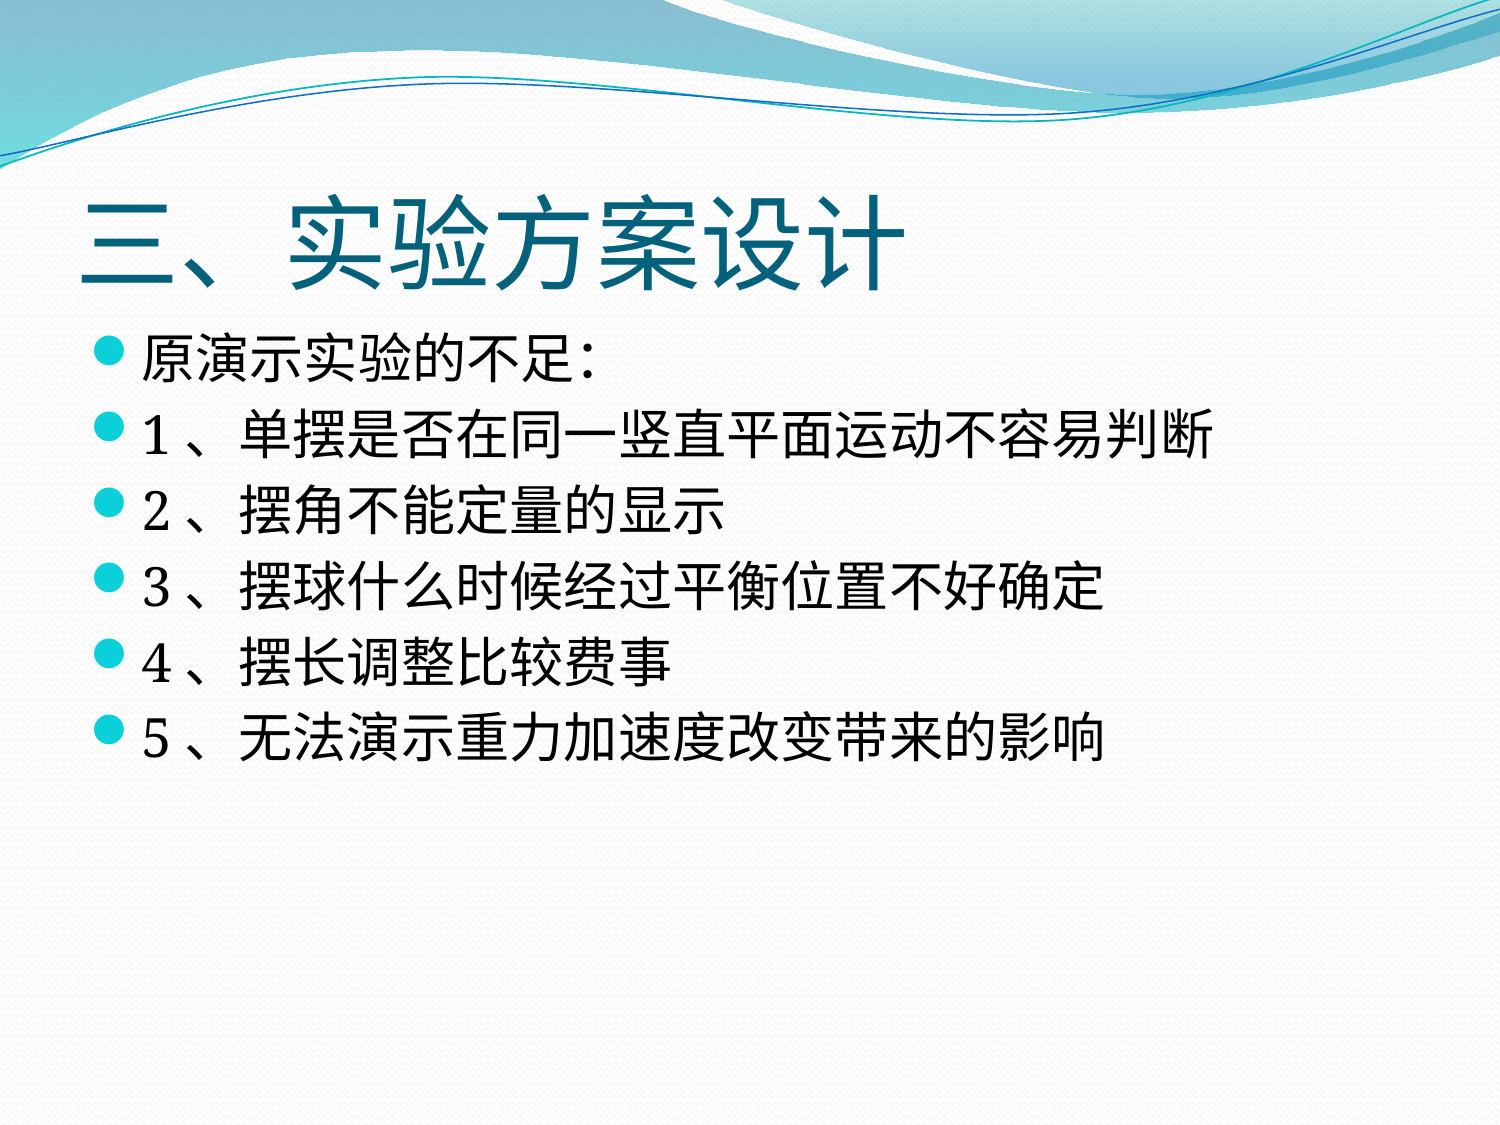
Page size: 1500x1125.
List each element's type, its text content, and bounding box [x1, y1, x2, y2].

list 原演示实验的不足： 1、单摆是否在同一竖直平面运动不容易判断 2、摆角不能定量的显示 3、摆球什么时候经过平衡位置不好确定 4、摆长调整比较费事 5、无法演示重力加速度改变带来的影响 [75, 317, 1425, 1038]
title 三、实验方案设计 [75, 115, 1425, 303]
